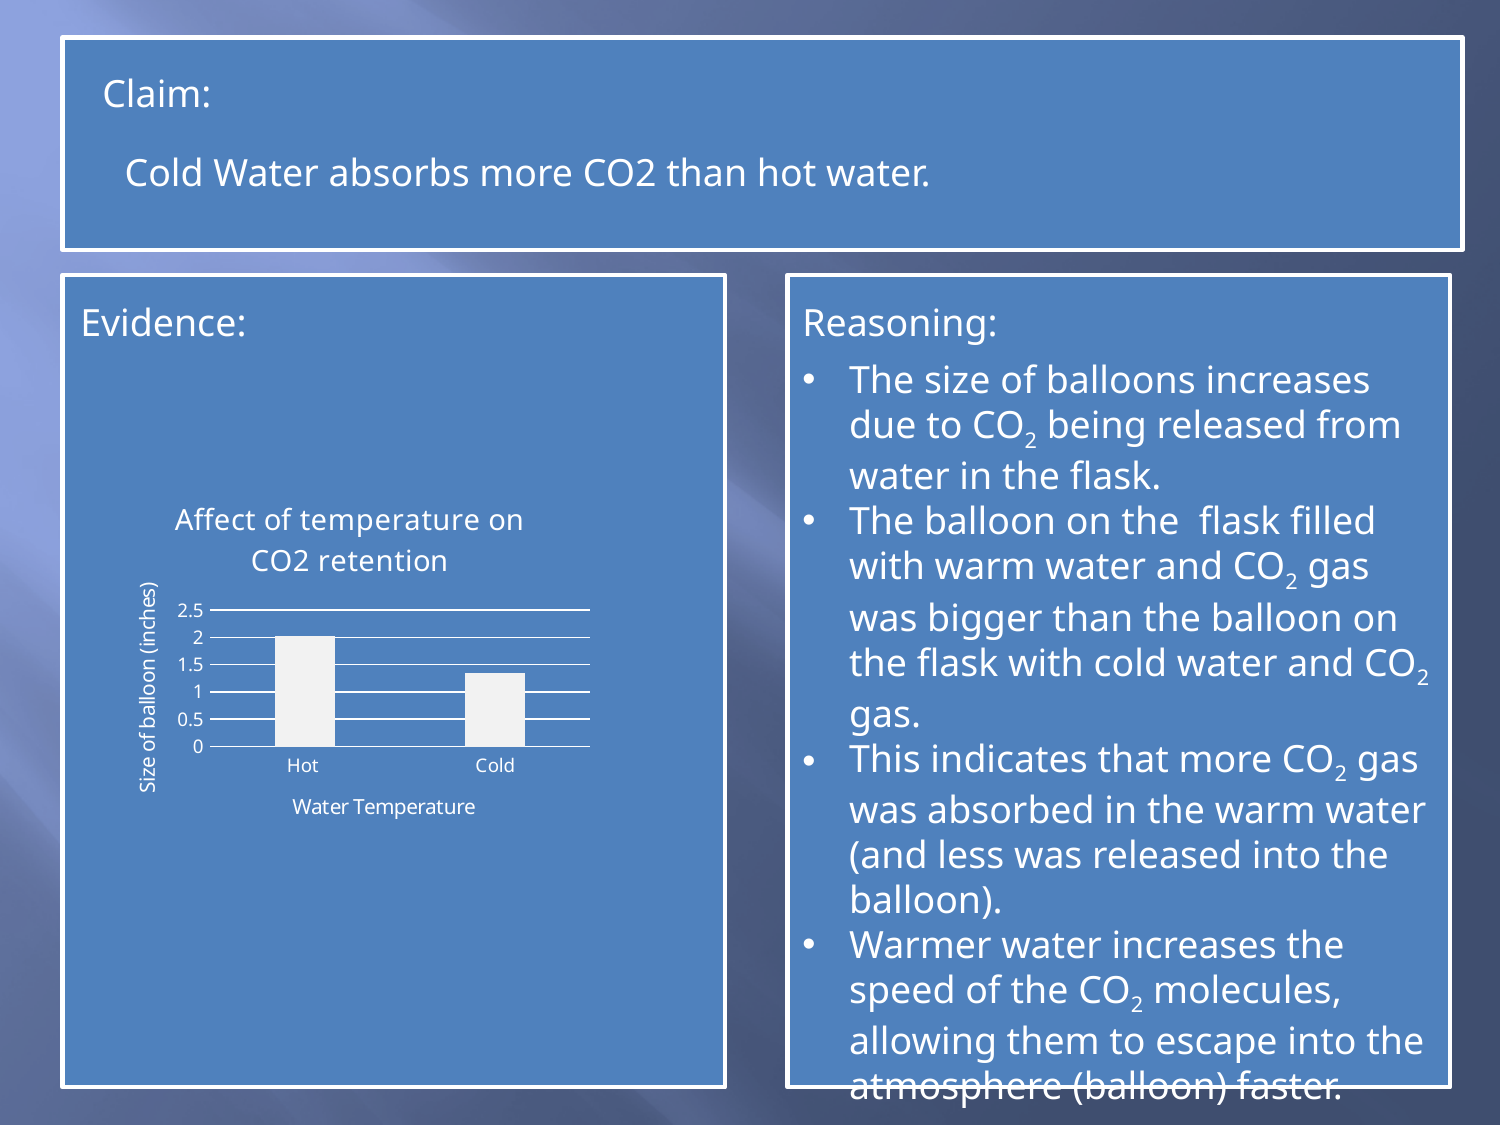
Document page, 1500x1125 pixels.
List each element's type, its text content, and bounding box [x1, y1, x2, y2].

text_box Claim: [87, 62, 238, 123]
text_box [60, 35, 1465, 252]
text_box Reasoning: [787, 291, 1025, 348]
text_box The size of balloons increases due to CO2 being released from water in the flask. The balloon on the flask filled with warm water and CO2 gas was bigger than the balloon on the flask with cold water and CO2 gas. This indicates that more CO2 gas was absorbed in the warm water (and less was released into the balloon). Warmer water increases the speed of the CO2 molecules, allowing them to escape into the atmosphere (balloon) faster. [787, 348, 1450, 1115]
text_box Evidence: [65, 291, 300, 351]
text_box [60, 273, 727, 1089]
chart [99, 474, 601, 853]
text_box [785, 273, 1452, 1089]
text_box Cold Water absorbs more CO2 than hot water. [99, 141, 1400, 202]
